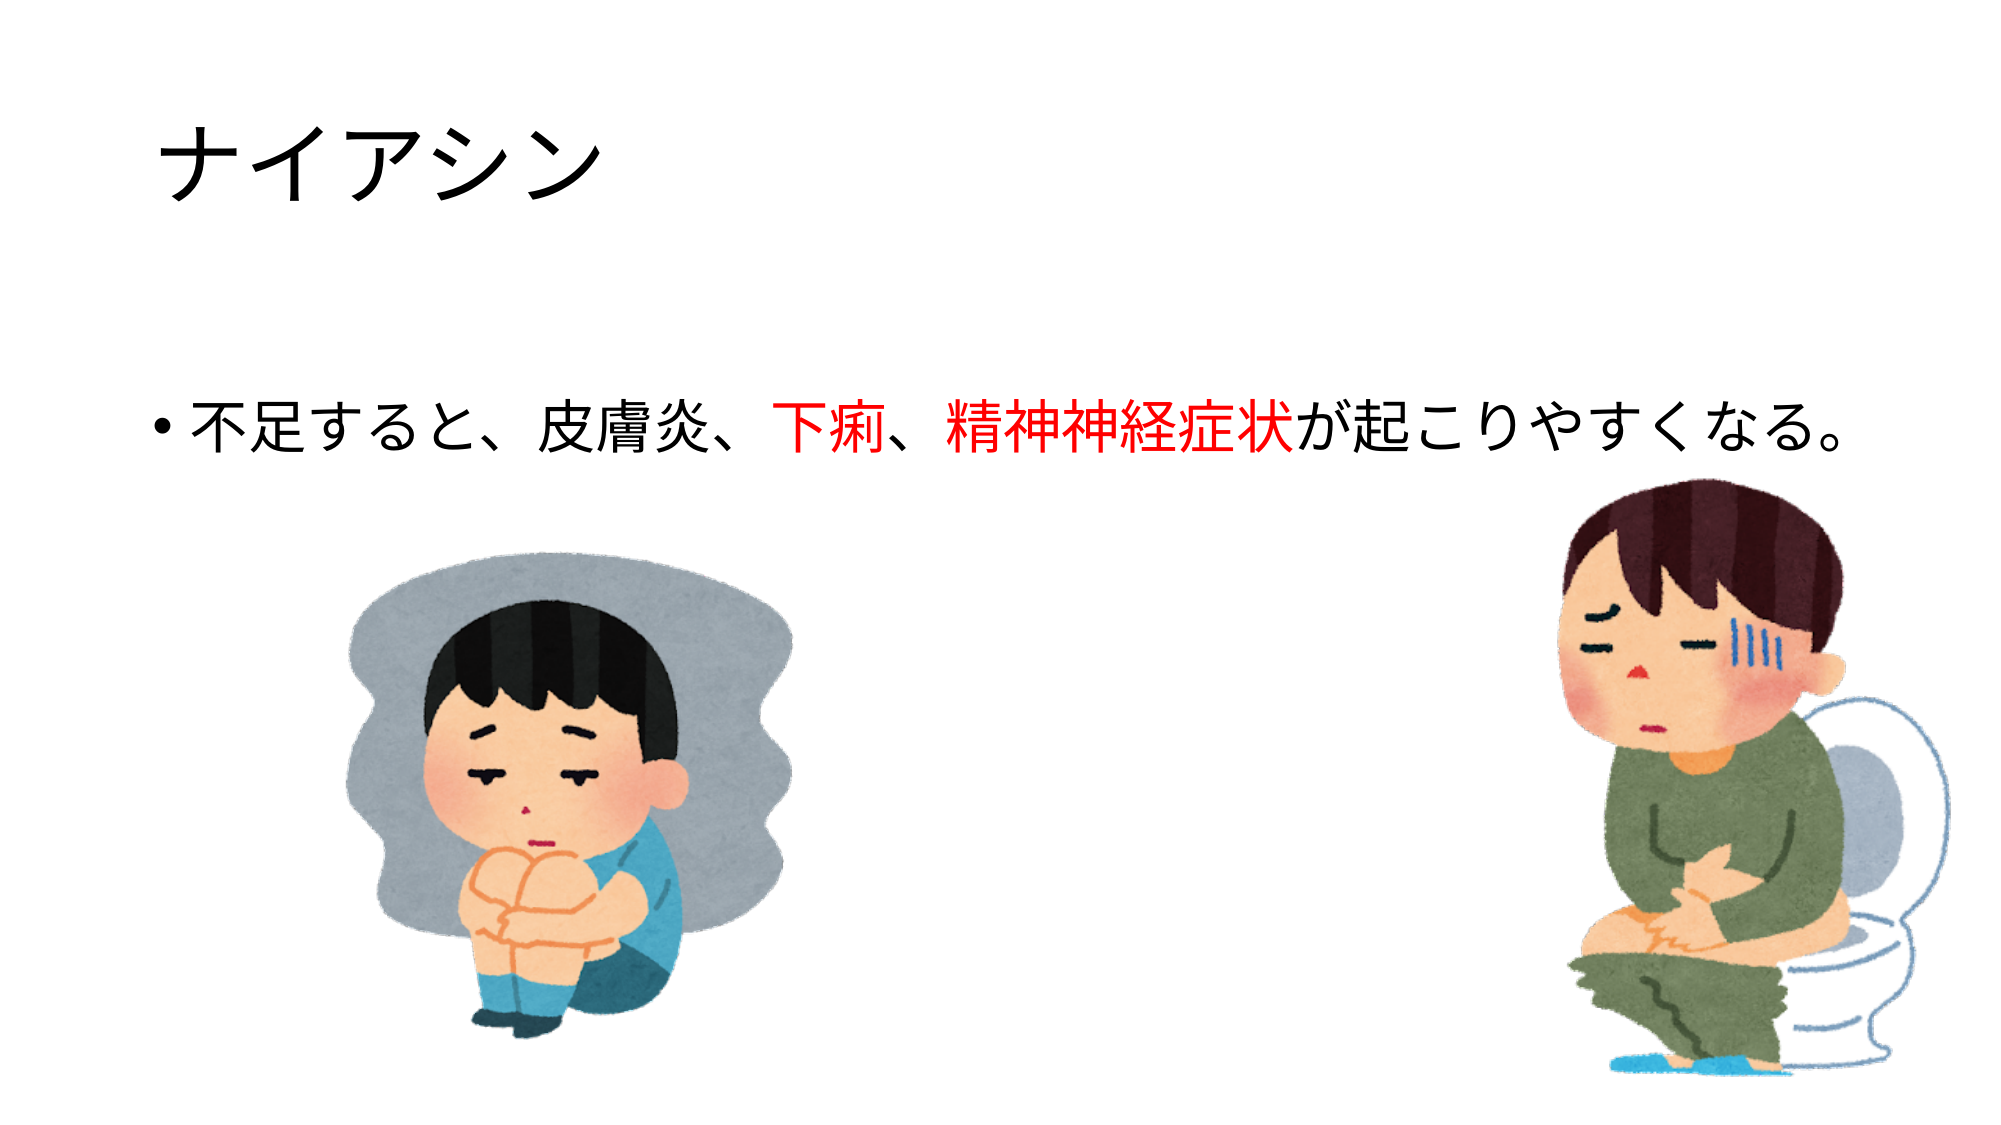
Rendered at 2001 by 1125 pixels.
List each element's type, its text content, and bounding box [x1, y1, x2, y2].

picture [323, 539, 815, 1054]
list 不足すると、皮膚炎、下痢、精神神経症状が起こりやすくなる。 [137, 299, 1863, 1014]
title ナイアシン [137, 59, 1863, 278]
picture [1544, 468, 1960, 1094]
